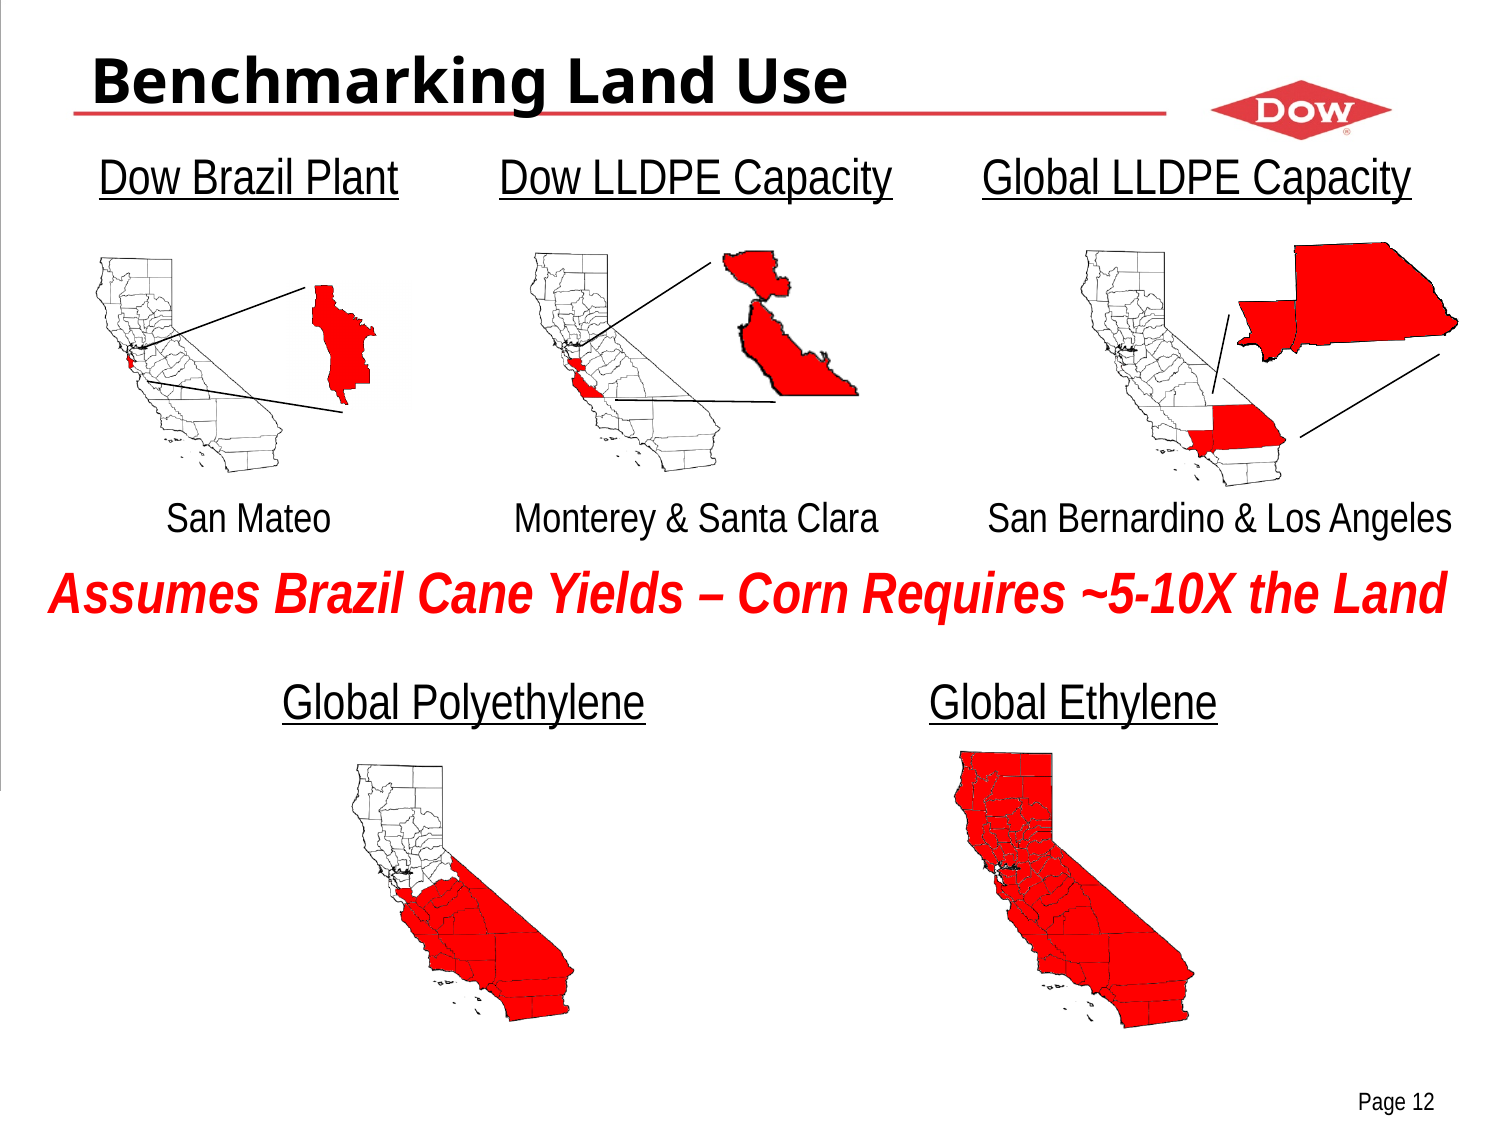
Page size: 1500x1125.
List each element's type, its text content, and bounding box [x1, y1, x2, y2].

picture [0, 0, 1500, 1032]
text_box San Bernardino & Los Angeles [987, 490, 1453, 541]
text_box Global Polyethylene [281, 669, 647, 730]
text_box Assumes Brazil Cane Yields – Corn Requires ~5-10X the Land [49, 555, 1449, 626]
slide_number Page 12 [1136, 1077, 1451, 1125]
text_box Dow LLDPE Capacity [499, 144, 893, 205]
text_box Monterey & Santa Clara [513, 490, 879, 541]
title Benchmarking Land Use [75, 45, 1425, 233]
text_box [518, 233, 874, 515]
text_box Global Ethylene [928, 669, 1219, 730]
text_box San Mateo [166, 523, 332, 541]
text_box Global LLDPE Capacity [981, 144, 1413, 205]
text_box Dow Brazil Plant [98, 144, 400, 205]
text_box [86, 238, 412, 515]
